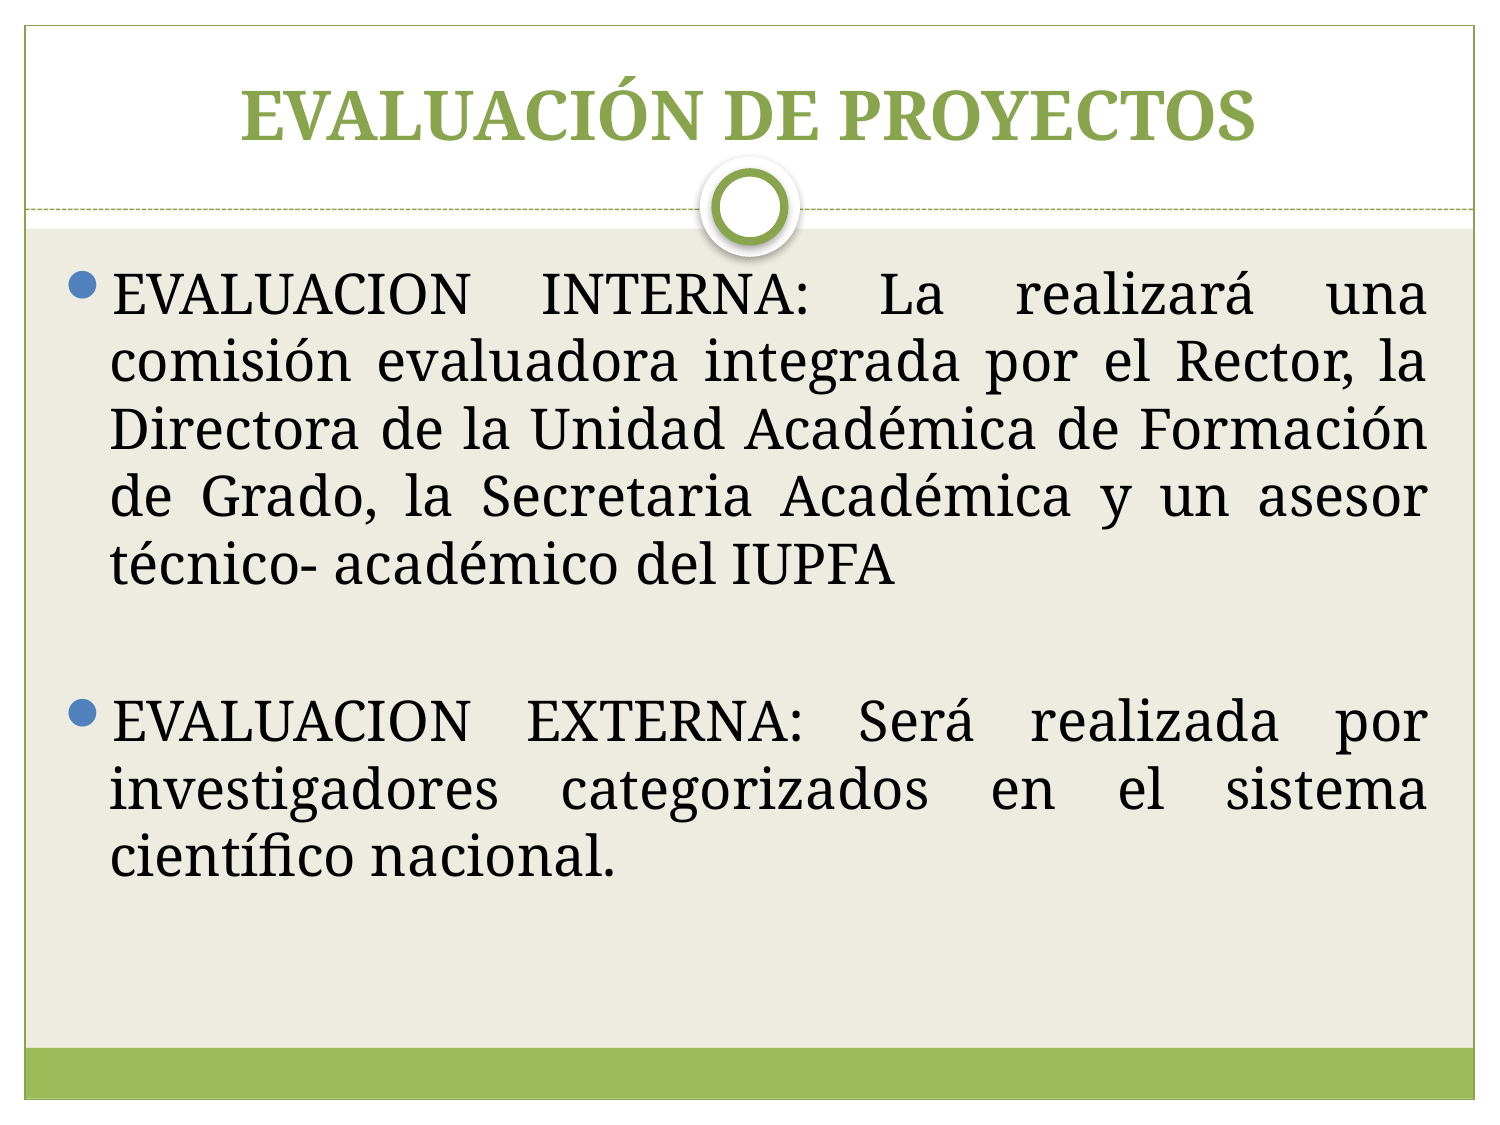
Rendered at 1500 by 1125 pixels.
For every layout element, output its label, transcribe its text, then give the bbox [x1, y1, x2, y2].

title EVALUACIÓN DE PROYECTOS [49, 37, 1450, 163]
list EVALUACION INTERNA: La realizará una comisión evaluadora integrada por el Rector, la Directora de la Unidad Académica de Formación de Grado, la Secretaria Académica y un asesor técnico- académico del IUPFA EVALUACION EXTERNA: Será realizada por investigadores categorizados en el sistema científico nacional. [49, 250, 1445, 1001]
